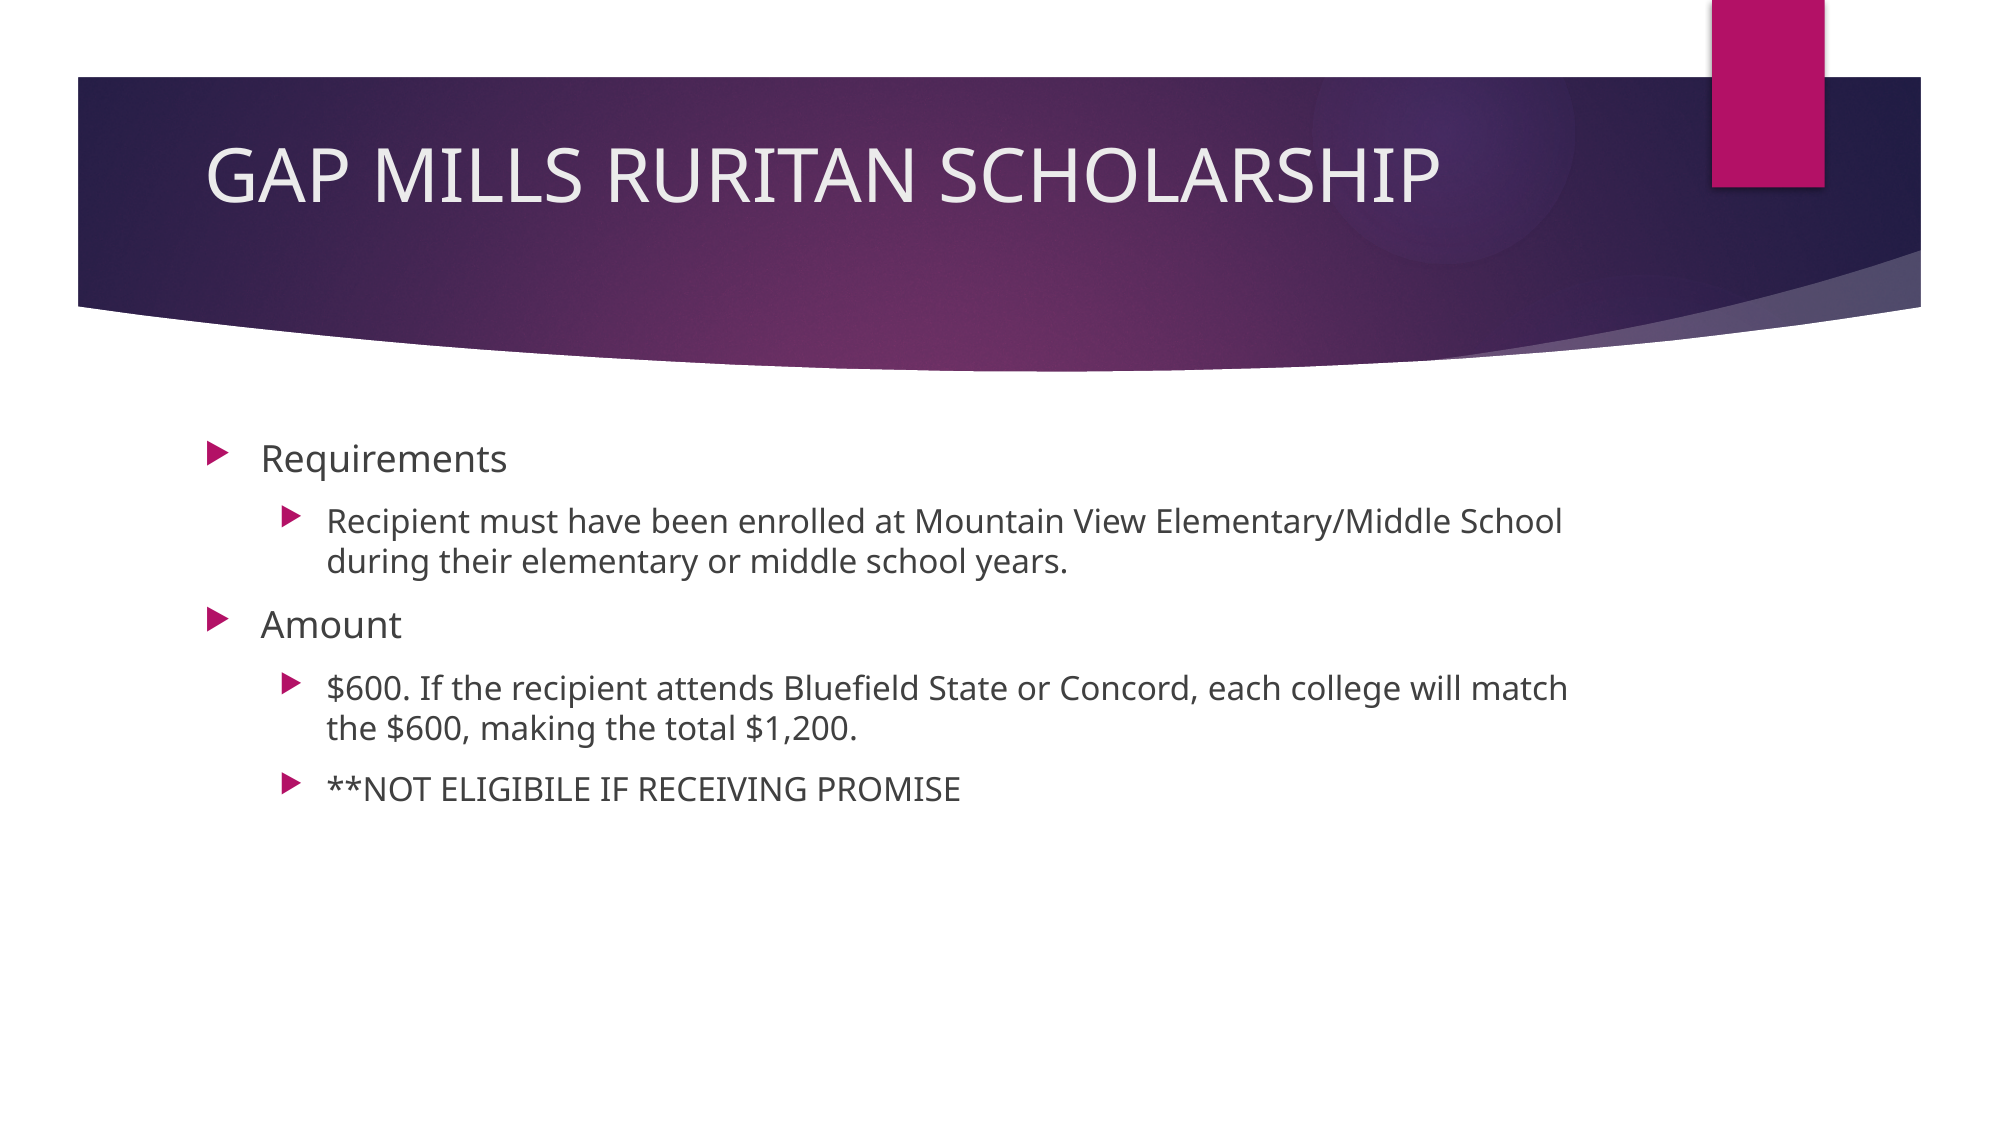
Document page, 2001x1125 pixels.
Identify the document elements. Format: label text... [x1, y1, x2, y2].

title GAP MILLS RURITAN SCHOLARSHIP [189, 159, 1627, 276]
list Requirements Recipient must have been enrolled at Mountain View Elementary/Middle School during their elementary or middle school years. Amount $600. If the recipient attends Bluefield State or Concord, each college will match the $600, making the total $1,200. **NOT ELIGIBILE IF RECEIVING PROMISE [189, 427, 1638, 988]
